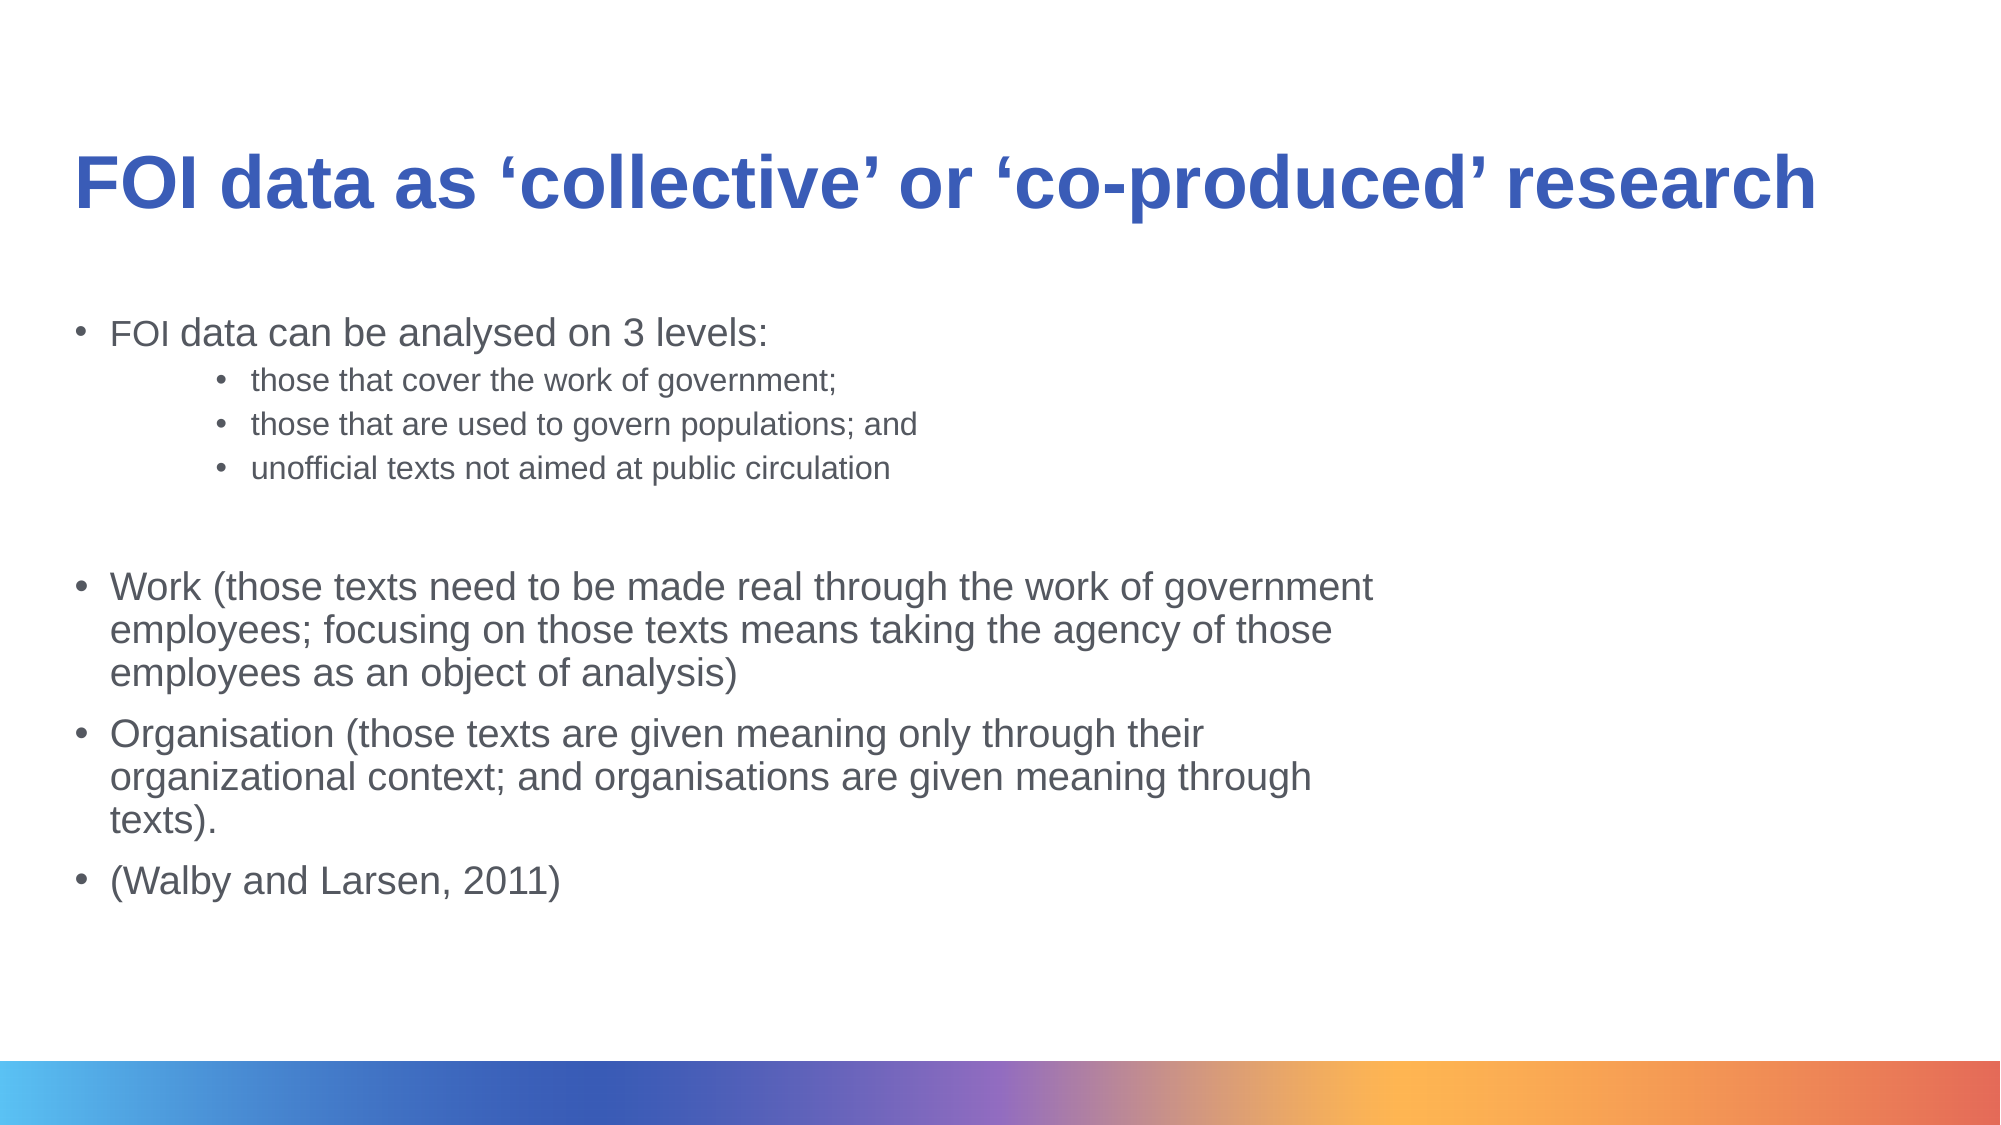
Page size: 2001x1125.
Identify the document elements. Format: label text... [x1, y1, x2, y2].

list FOI data can be analysed on 3 levels: those that cover the work of government; those that are used to govern populations; and unofficial texts not aimed at public circulation Work (those texts need to be made real through the work of government employees; focusing on those texts means taking the agency of those employees as an object of analysis) Organisation (those texts are given meaning only through their organizational context; and organisations are given meaning through texts). (Walby and Larsen, 2011) [59, 304, 1408, 913]
picture [0, 1061, 2000, 1125]
title FOI data as ‘collective’ or ‘co-produced’ research [59, 75, 1941, 293]
